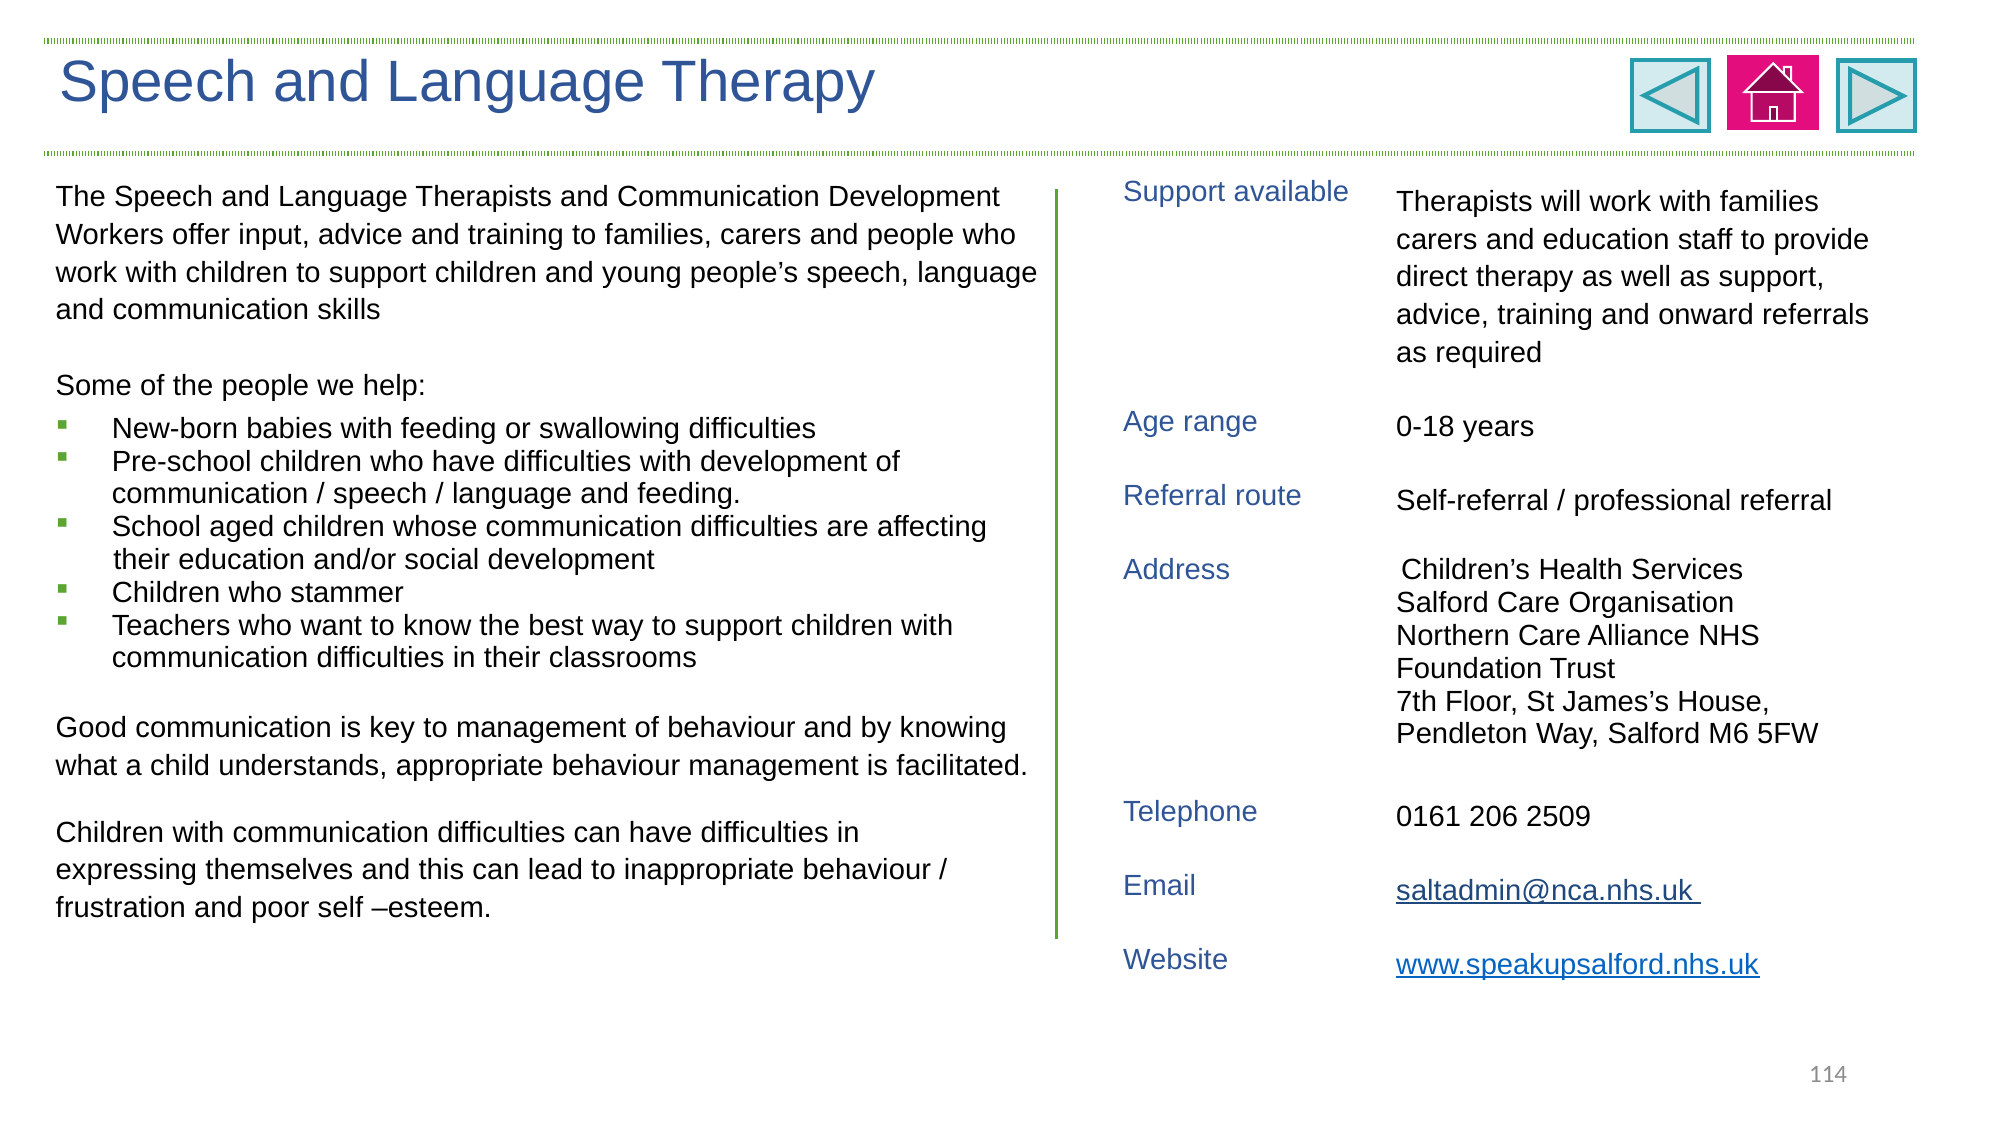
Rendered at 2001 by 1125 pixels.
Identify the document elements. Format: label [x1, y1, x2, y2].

table_cell [44, 154, 1915, 1026]
text_box [1725, 53, 1821, 132]
slide_number [1412, 1042, 1863, 1103]
text_box [1631, 59, 1710, 132]
text_box [1837, 59, 1916, 132]
table_header [44, 41, 1915, 154]
